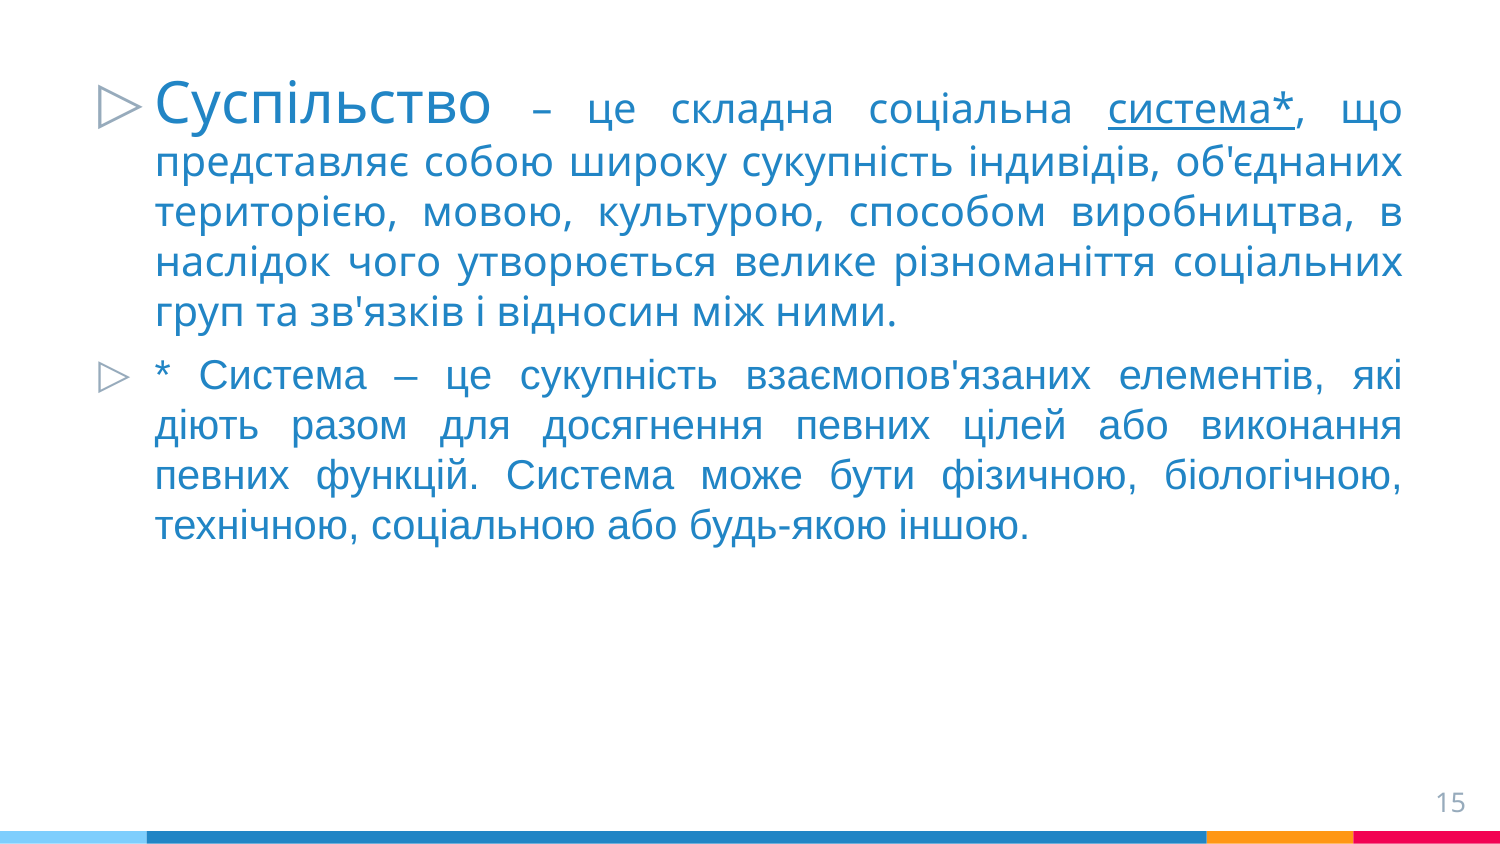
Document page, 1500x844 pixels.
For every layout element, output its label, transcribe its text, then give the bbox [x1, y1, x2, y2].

list Суспільство – це складна соціальна система*, що представляє собою широку сукупність індивідів, об'єднаних територією, мовою, культурою, способом виробництва, в наслідок чого утворюється велике різноманіття соціальних груп та зв'язків і відносин між ними. * Система – це сукупність взаємопов'язаних елементів, які діють разом для досягнення певних цілей або виконання певних функцій. Система може бути фізичною, біологічною, технічною, соціальною або будь-якою іншою. [64, 50, 1419, 797]
slide_number 15 [1391, 770, 1482, 822]
